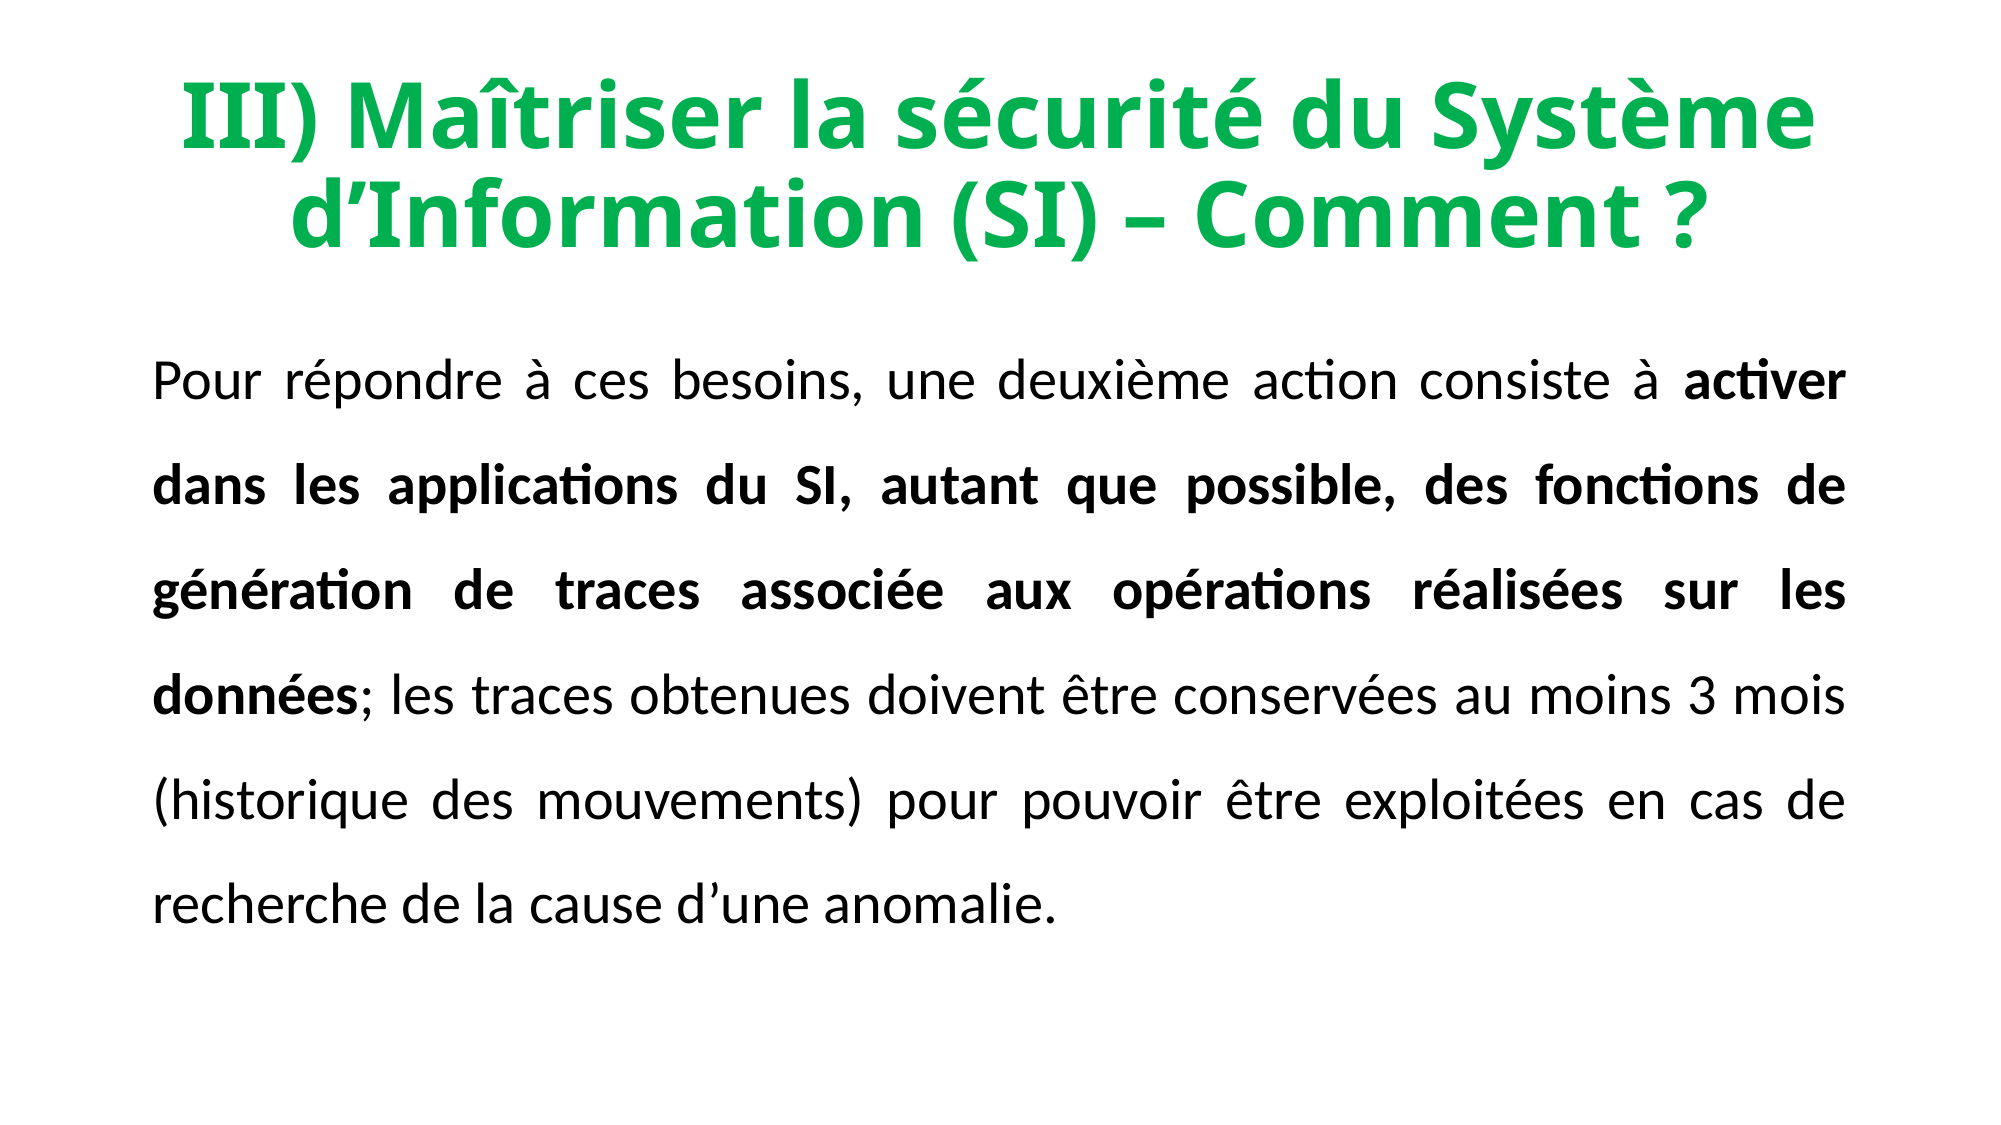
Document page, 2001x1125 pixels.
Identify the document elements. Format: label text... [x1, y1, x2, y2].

list Pour répondre à ces besoins, une deuxième action consiste à activer dans les applications du SI, autant que possible, des fonctions de génération de traces associée aux opérations réalisées sur les données; les traces obtenues doivent être conservées au moins 3 mois (historique des mouvements) pour pouvoir être exploitées en cas de recherche de la cause d’une anomalie. [137, 299, 1863, 1014]
title III) Maîtriser la sécurité du Système d’Information (SI) – Comment ? [137, 59, 1863, 278]
